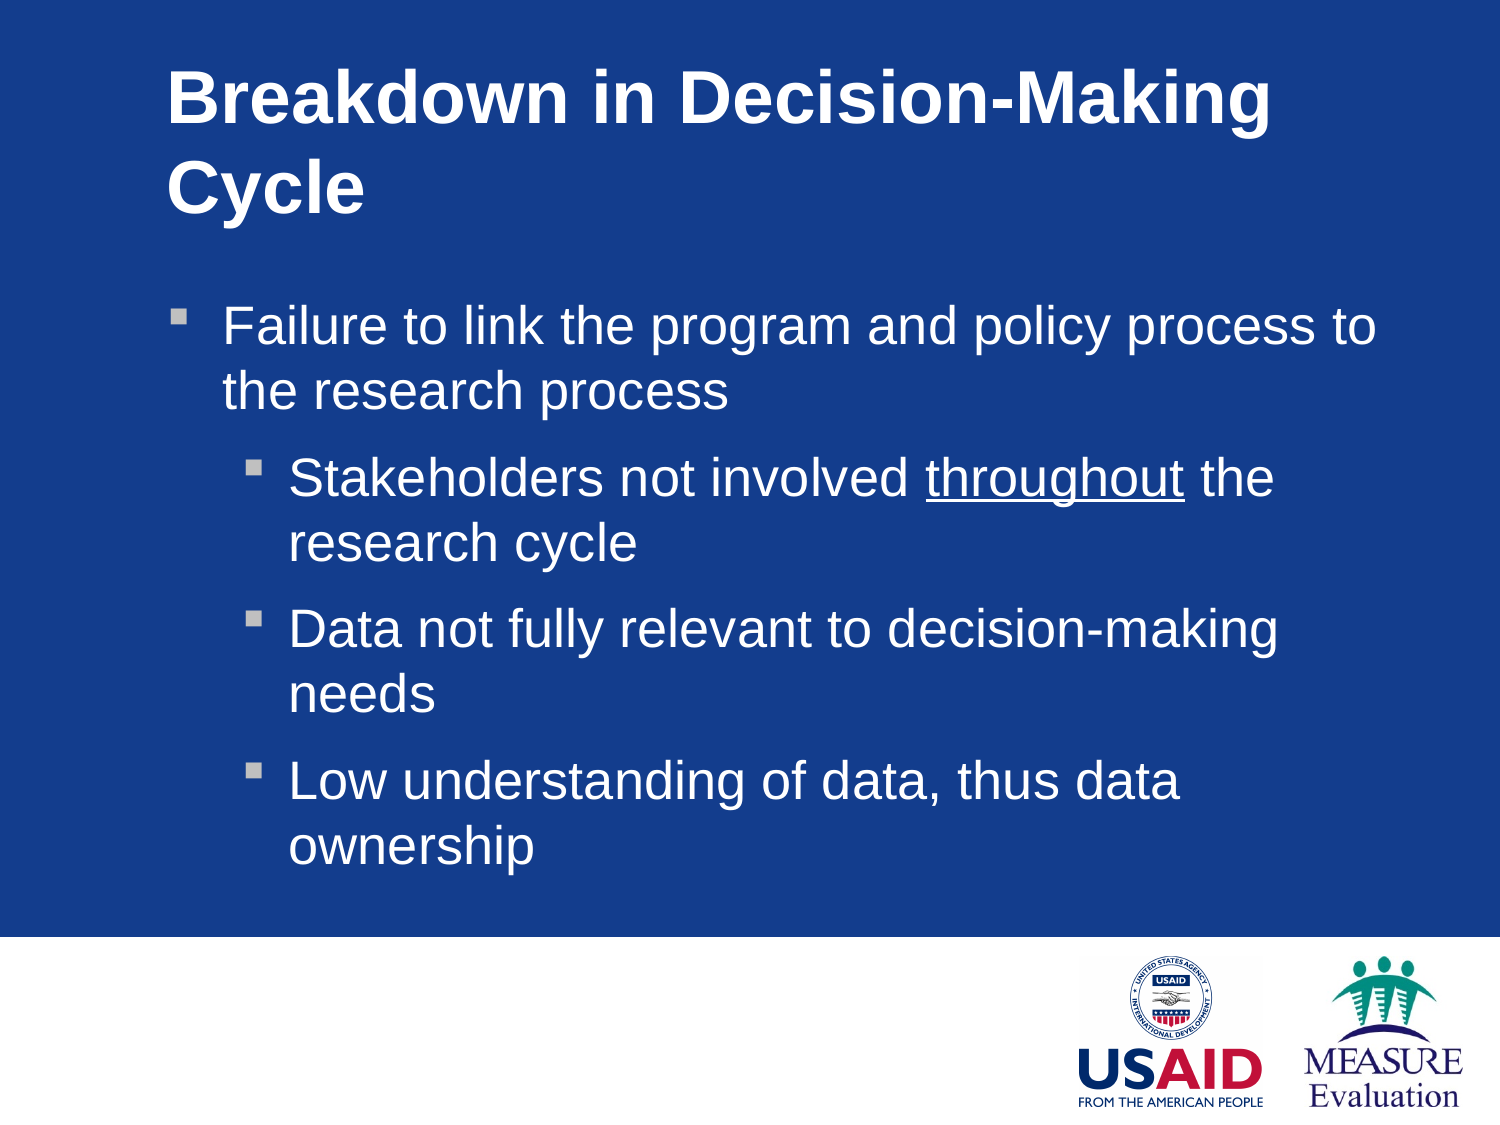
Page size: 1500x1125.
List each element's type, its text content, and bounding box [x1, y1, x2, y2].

title Breakdown in Decision-Making Cycle [151, 44, 1426, 233]
list Failure to link the program and policy process to the research process Stakeholders not involved throughout the research cycle Data not fully relevant to decision-making needs Low understanding of data, thus data ownership [151, 282, 1426, 934]
picture [1079, 956, 1263, 1107]
picture [1304, 956, 1463, 1107]
